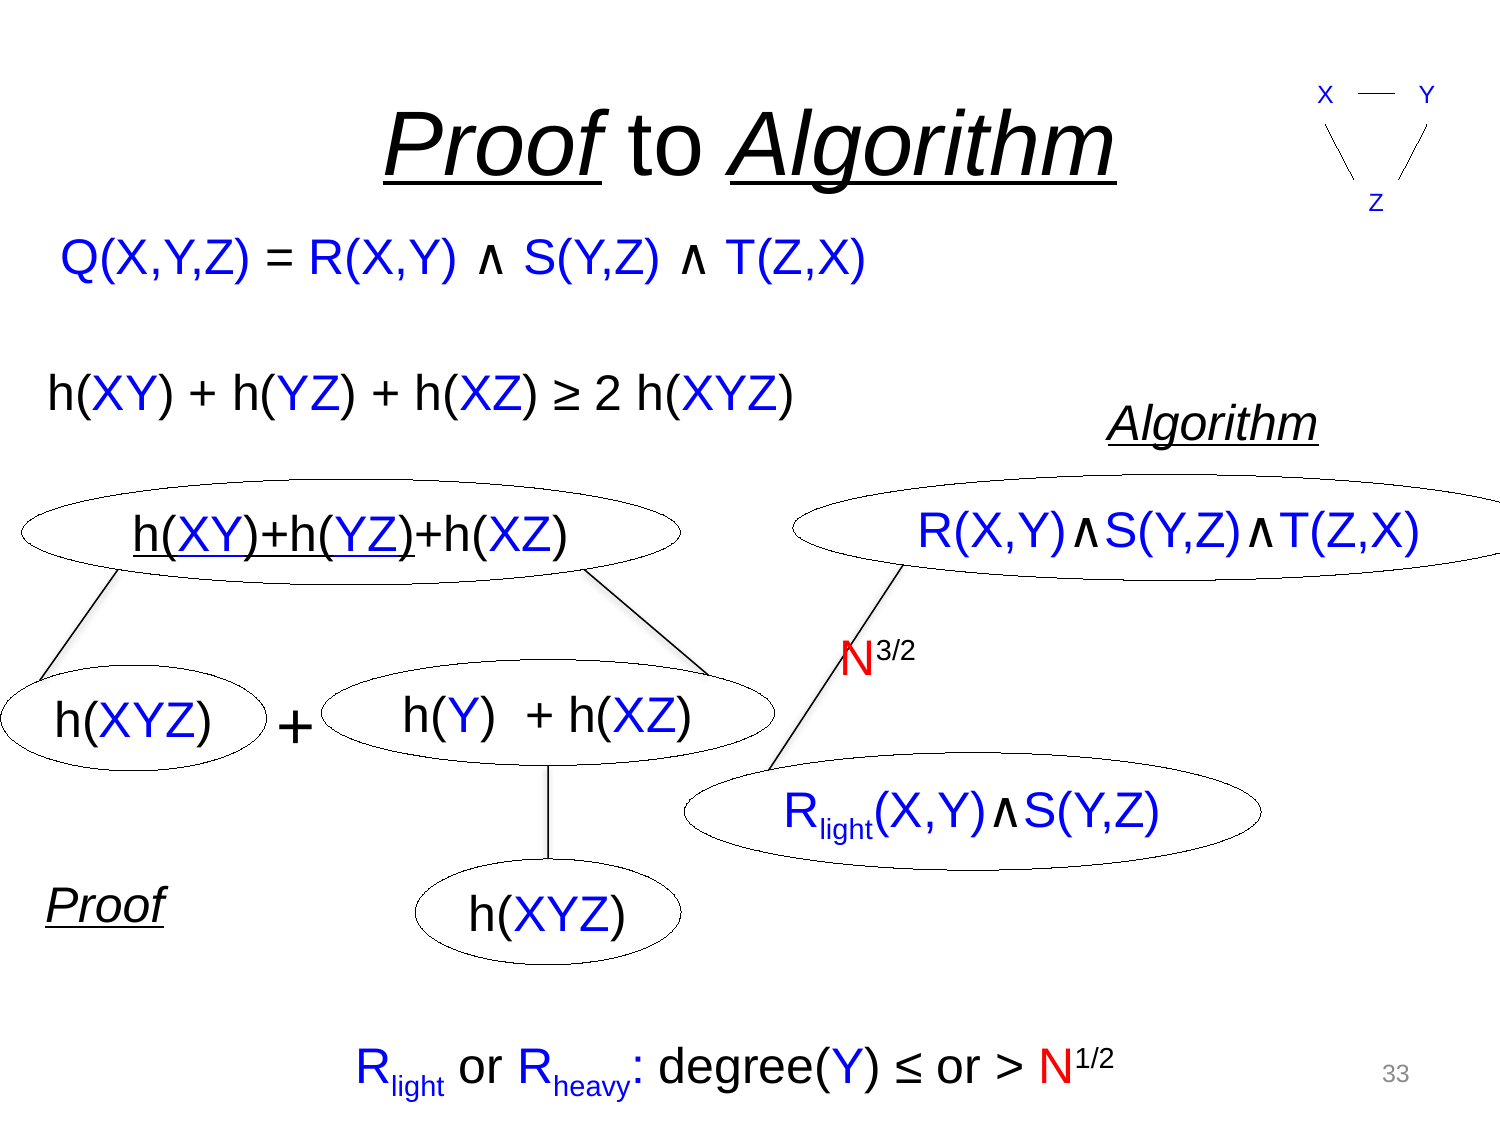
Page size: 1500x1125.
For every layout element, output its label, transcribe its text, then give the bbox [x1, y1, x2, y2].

text_box Rlight(X,Y)∧S(Y,Z) [684, 752, 1262, 871]
text_box + [261, 675, 331, 770]
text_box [1398, 125, 1428, 180]
text_box N3/2 [893, 618, 932, 694]
text_box Z [1344, 169, 1408, 234]
text_box Y [1394, 61, 1460, 125]
text_box Algorithm [1092, 383, 1334, 459]
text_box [38, 569, 118, 681]
text_box h(Y) + h(XZ) [331, 659, 752, 766]
text_box Rlight or Rheavy: degree(Y) ≤ or > N1/2 [340, 1026, 1130, 1110]
text_box X [1292, 61, 1359, 125]
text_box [757, 565, 889, 769]
title Proof to Algorithm [75, 45, 1425, 233]
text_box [584, 569, 710, 676]
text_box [1325, 125, 1354, 180]
text_box h(XYZ) [0, 665, 261, 771]
text_box R(X,Y)∧S(Y,Z)∧T(Z,X) [792, 474, 1500, 581]
slide_number 33 [1130, 1042, 1425, 1103]
text_box h(XY) + h(YZ) + h(XZ) ≥ 2 h(XYZ) [32, 353, 811, 429]
text_box h(XYZ) [415, 858, 682, 965]
text_box Q(X,Y,Z) = R(X,Y) ∧ S(Y,Z) ∧ T(Z,X) [45, 217, 882, 292]
text_box h(XY)+h(YZ)+h(XZ) [21, 479, 681, 585]
text_box Proof [30, 865, 180, 941]
